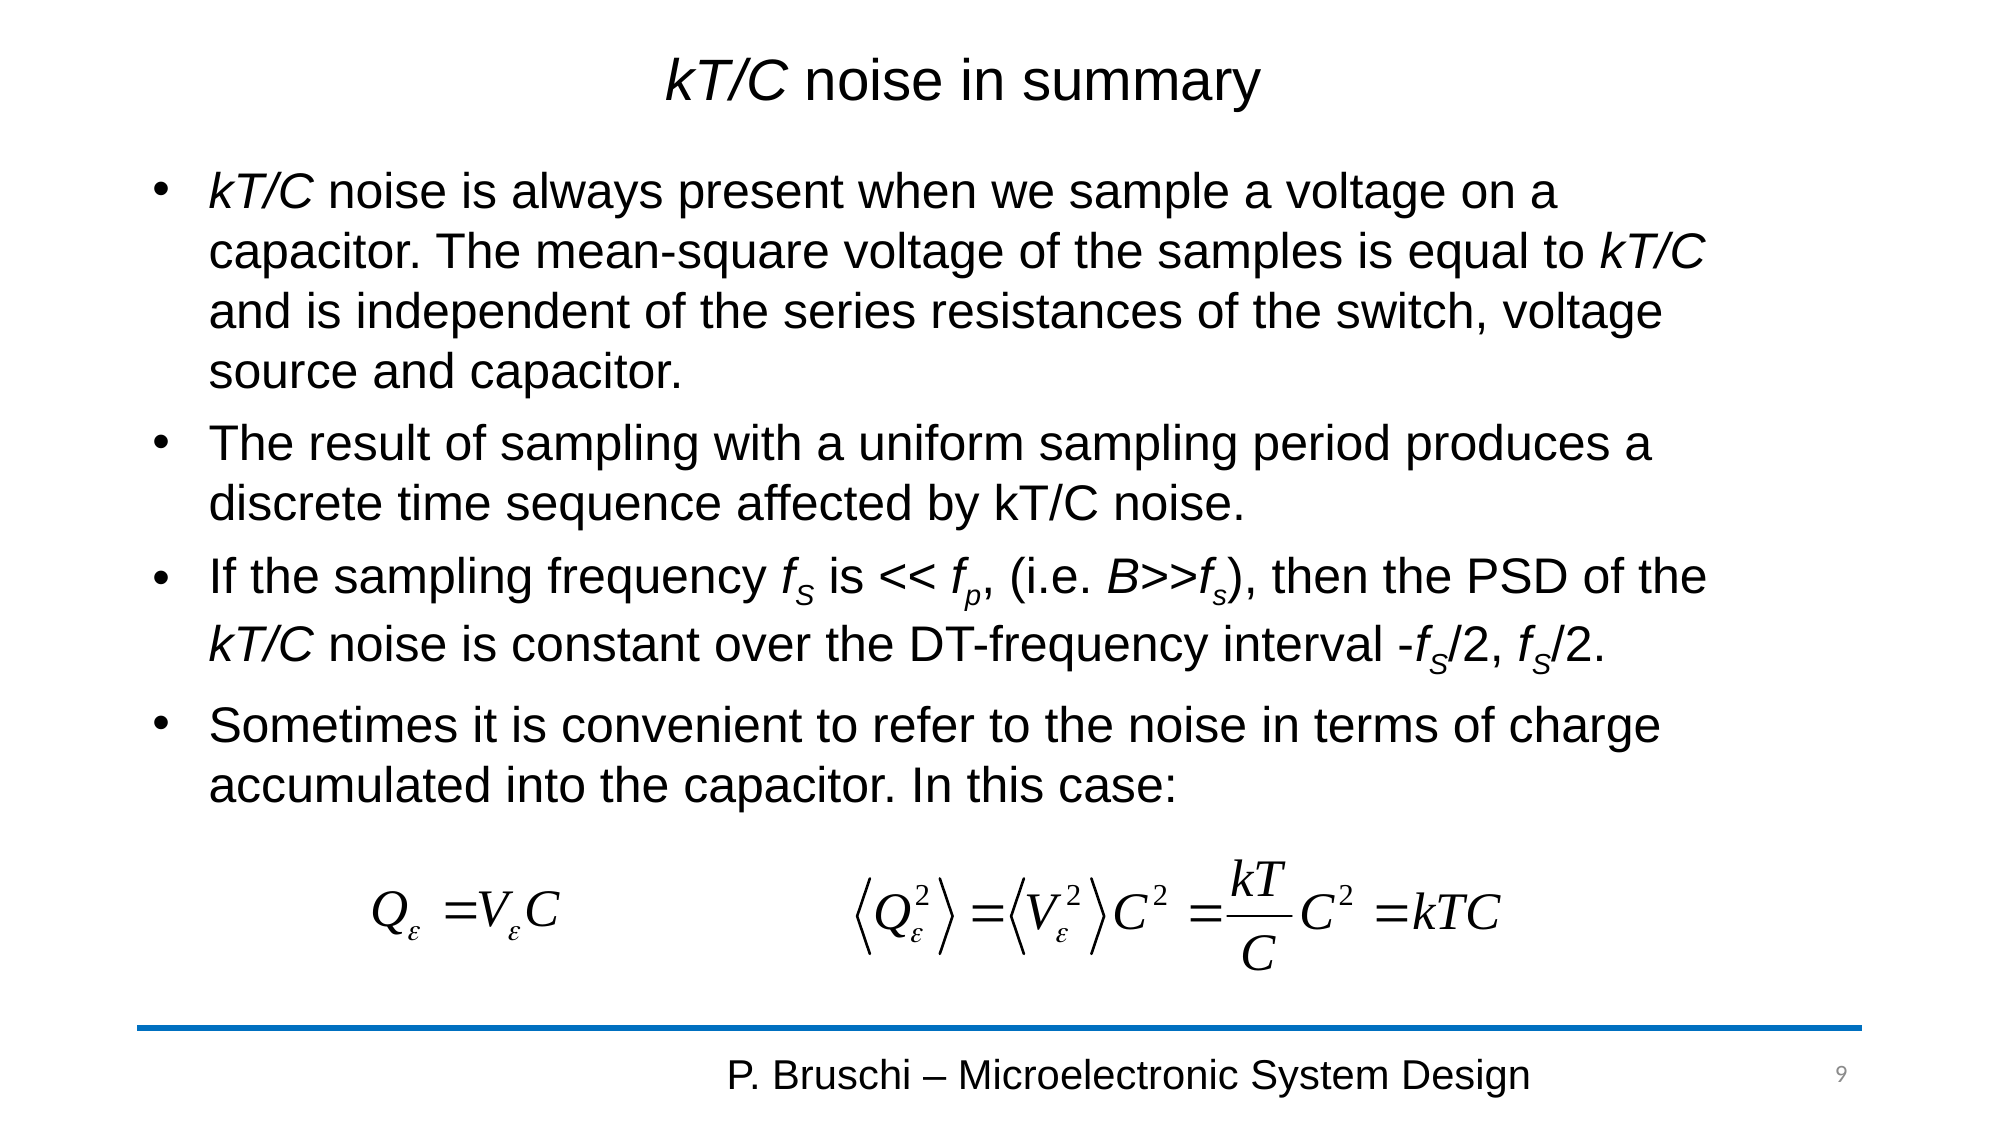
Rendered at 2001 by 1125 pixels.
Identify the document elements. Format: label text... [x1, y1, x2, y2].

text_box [364, 874, 571, 954]
slide_number 9 [1718, 1042, 1863, 1103]
text_box kT/C noise is always present when we sample a voltage on a capacitor. The mean-square voltage of the samples is equal to kT/C and is independent of the series resistances of the switch, voltage source and capacitor. The result of sampling with a uniform sampling period produces a discrete time sequence affected by kT/C noise. If the sampling frequency fS is << fp, (i.e. B>>fs), then the PSD of the kT/C noise is constant over the DT-frequency interval -fS/2, fS/2. Sometimes it is convenient to refer to the noise in terms of charge accumulated into the capacitor. In this case: [137, 150, 1791, 893]
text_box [846, 845, 1515, 983]
footer P. Bruschi – Microelectronic System Design [662, 1042, 1596, 1103]
title kT/C noise in summary [101, 27, 1827, 136]
